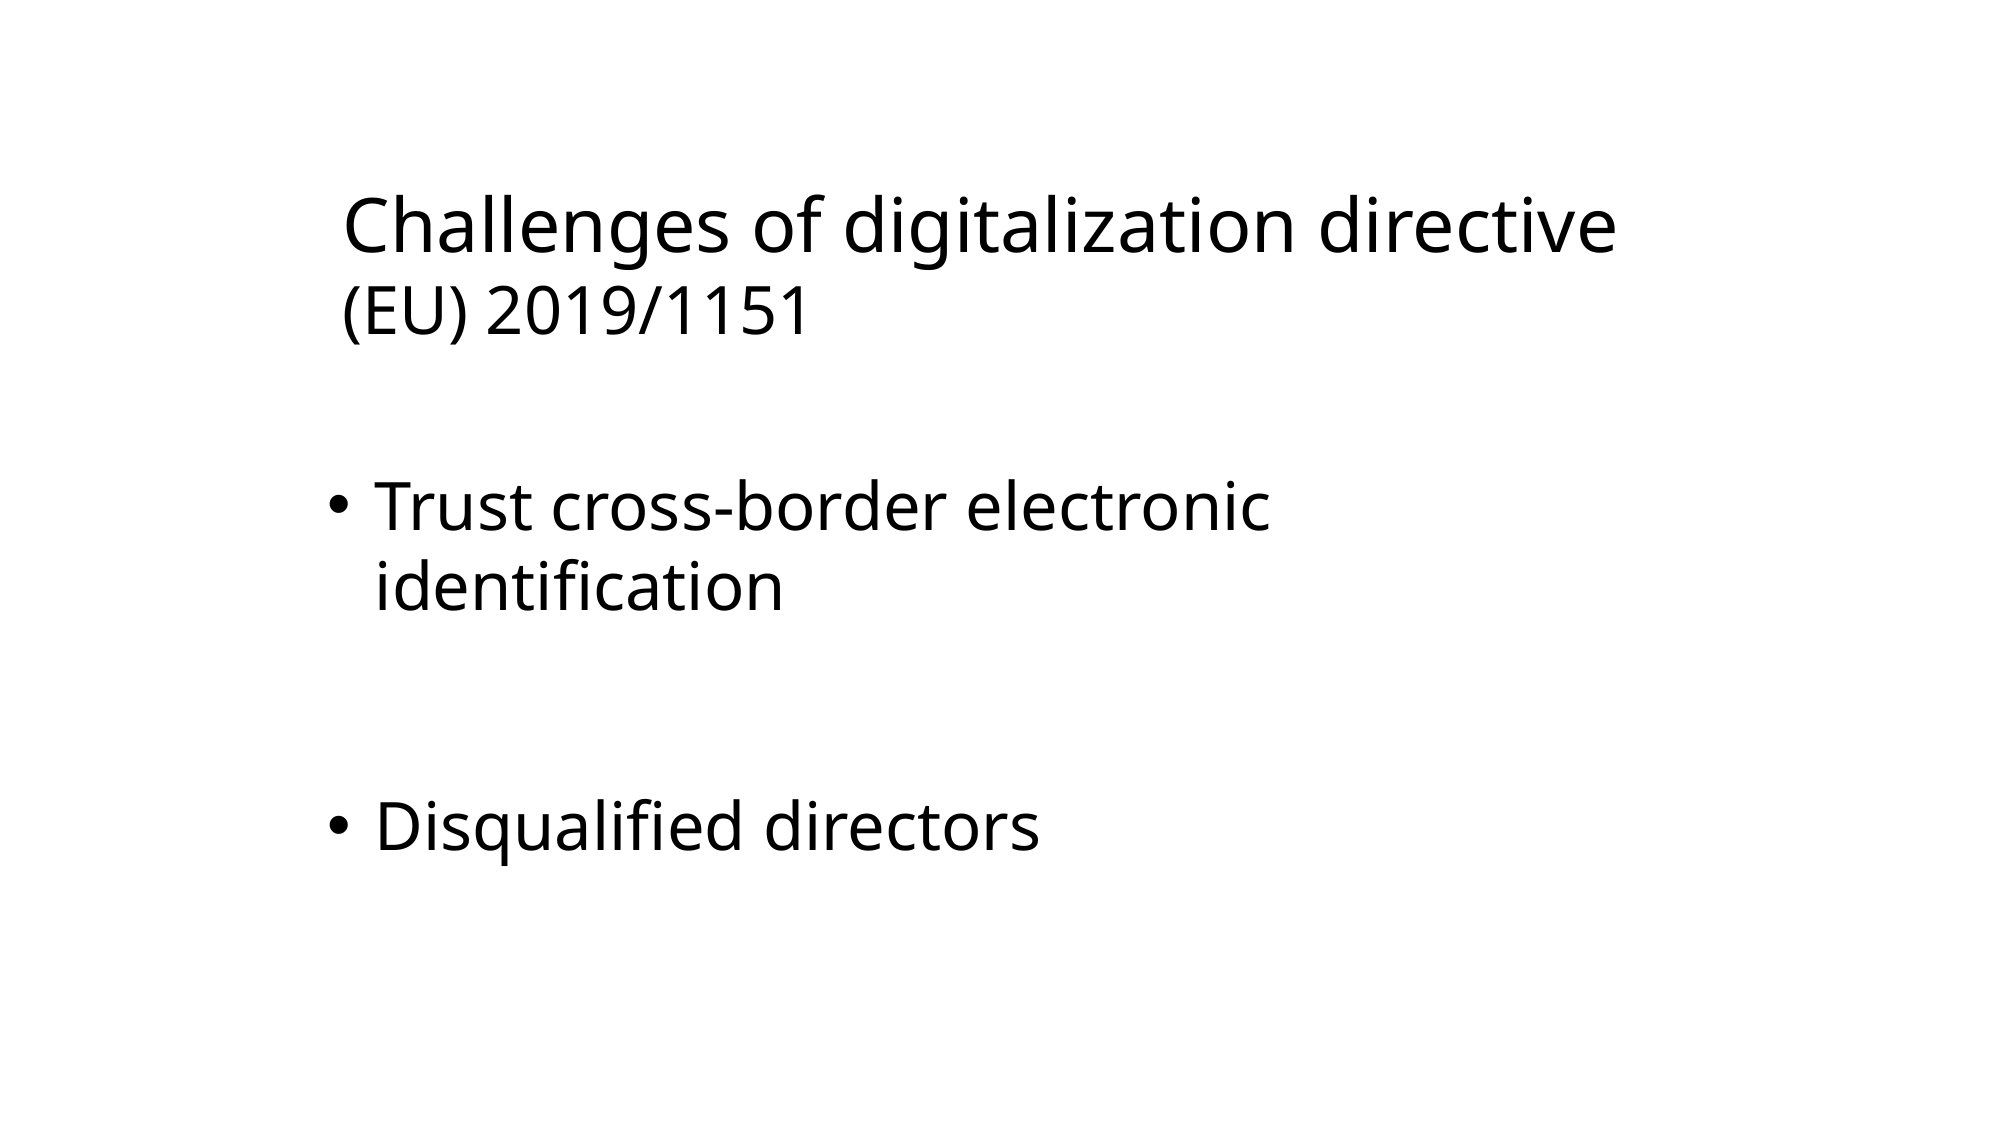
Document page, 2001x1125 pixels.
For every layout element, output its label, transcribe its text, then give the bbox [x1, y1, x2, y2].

text_box Challenges of digitalization directive (EU) 2019/1151 [342, 177, 1628, 356]
text_box [342, 355, 1658, 1098]
text_box Trust cross-border electronic identification Disqualified directors [313, 455, 1652, 872]
